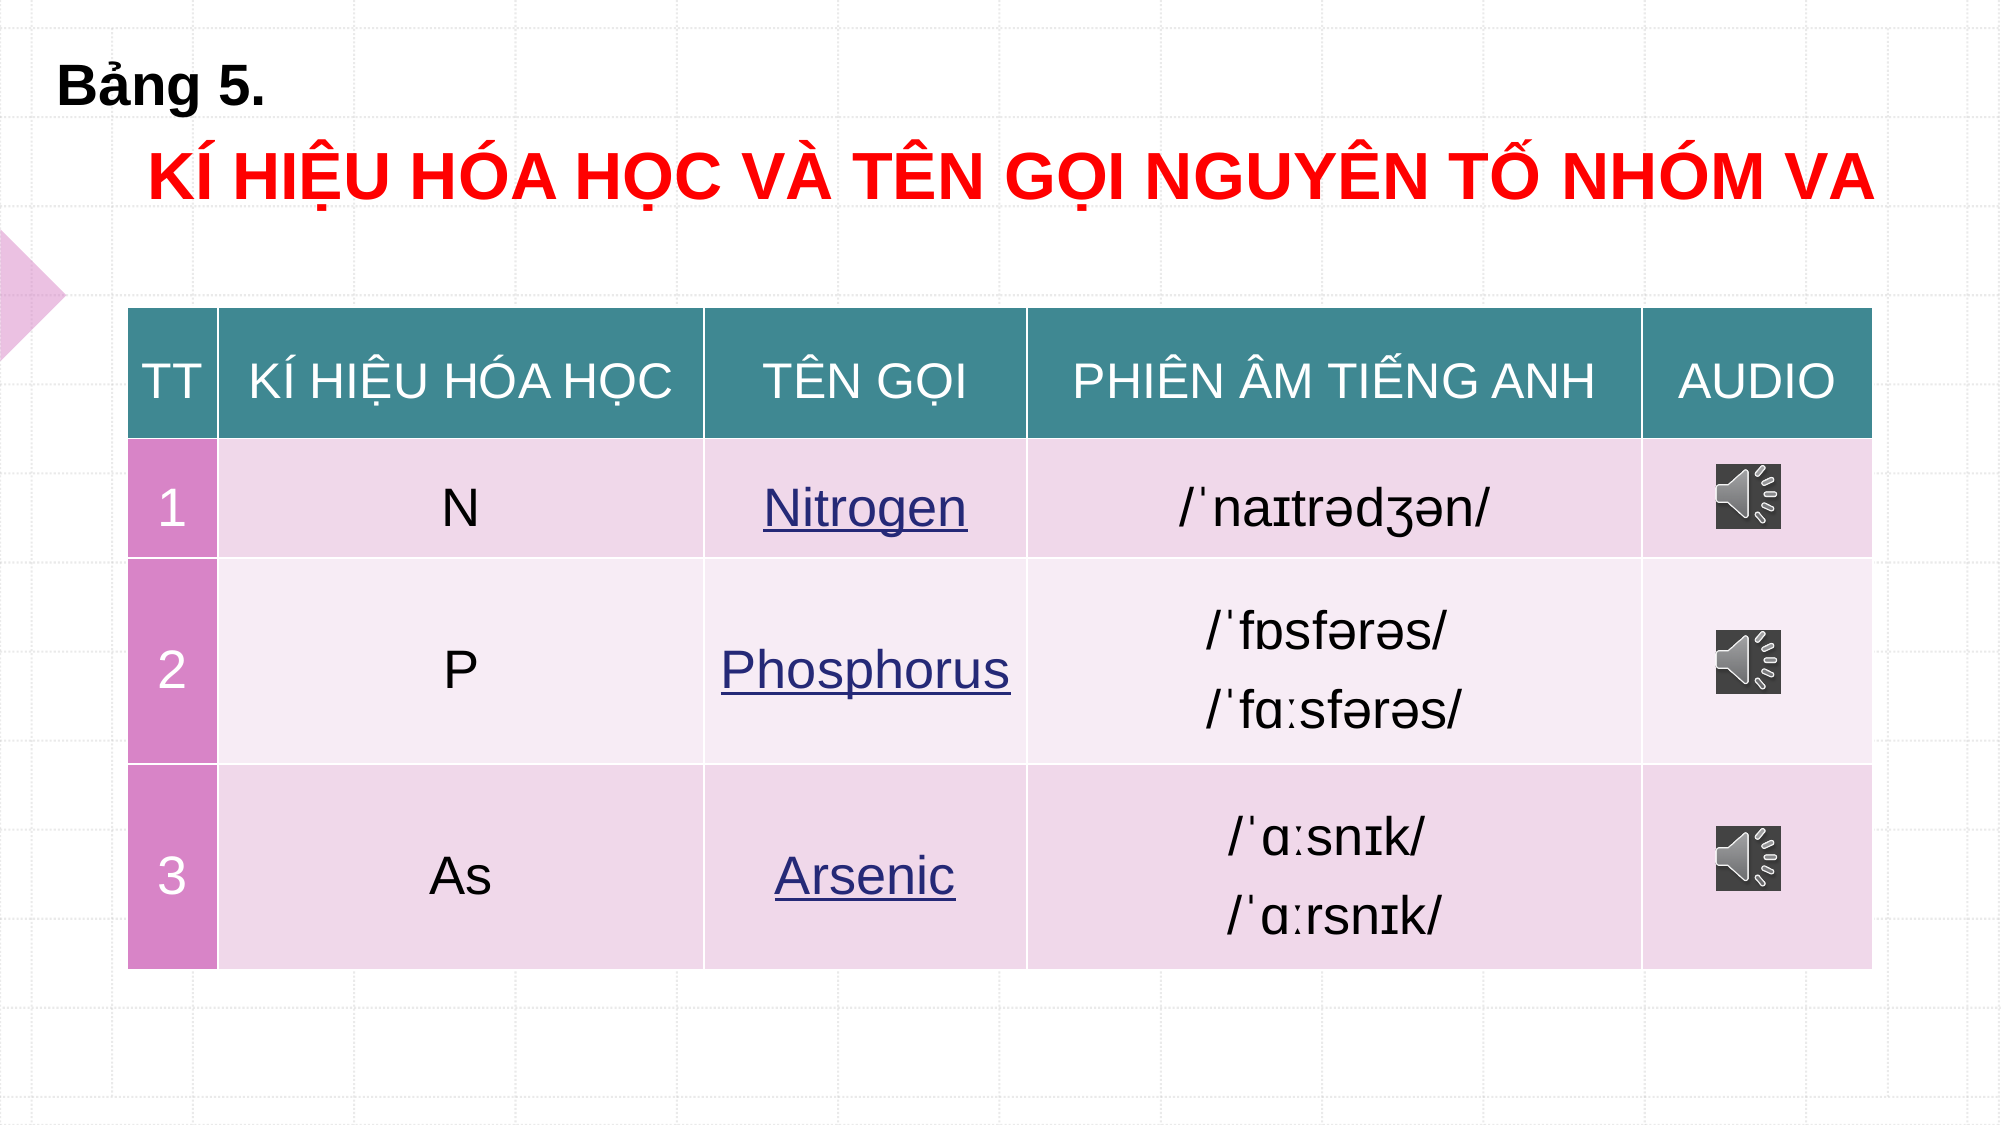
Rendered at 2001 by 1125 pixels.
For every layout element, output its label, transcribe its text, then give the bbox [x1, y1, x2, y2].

table_cell As [219, 765, 703, 969]
table_cell N [219, 439, 703, 557]
table_header KÍ HIỆU HÓA HỌC [219, 308, 703, 438]
table_header TÊN GỌI [705, 308, 1026, 438]
table_header AUDIO [1643, 308, 1872, 438]
table_cell /ˈnaɪtrədʒən/ [1028, 439, 1641, 557]
table_header PHIÊN ÂM TIẾNG ANH [1028, 308, 1641, 438]
picture [1715, 825, 1782, 893]
table_header TT [128, 308, 217, 438]
table_cell P [219, 559, 703, 763]
table_cell /ˈɑːsnɪk/ /ˈɑːrsnɪk/ [1028, 765, 1641, 969]
table_cell Arsenic [705, 765, 1026, 969]
table_cell Nitrogen [705, 439, 1026, 557]
table_cell [1643, 765, 1872, 969]
table_cell 3 [128, 765, 217, 969]
table_cell 2 [128, 559, 217, 763]
picture [1715, 628, 1782, 696]
table_cell [1643, 559, 1872, 763]
table_cell 1 [128, 439, 217, 557]
table_cell Phosphorus [705, 559, 1026, 763]
picture [1715, 462, 1782, 530]
table_cell [1643, 439, 1872, 557]
table_cell /ˈfɒsfərəs/ /ˈfɑːsfərəs/ [1028, 559, 1641, 763]
text_box Bảng 5. KÍ HIỆU HÓA HỌC VÀ TÊN GỌI NGUYÊN TỐ NHÓM VA [41, 25, 1983, 221]
